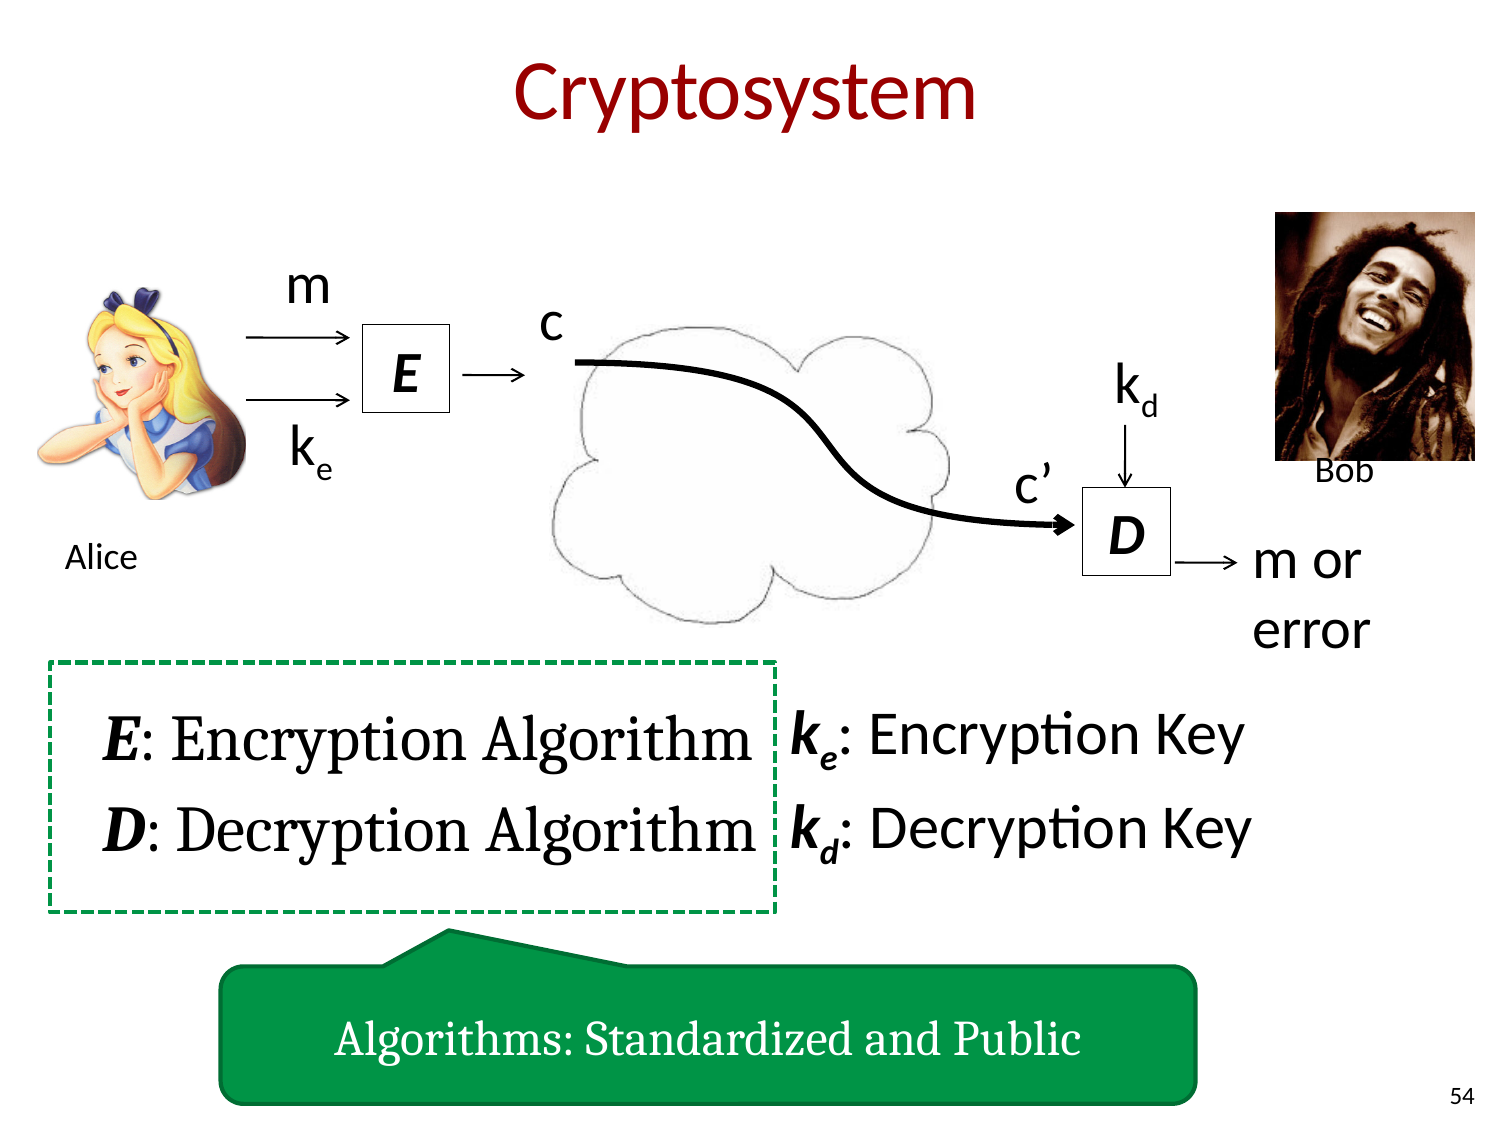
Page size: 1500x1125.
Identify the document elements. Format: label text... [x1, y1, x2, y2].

text_box m [270, 237, 346, 313]
slide_number 54 [1125, 1065, 1475, 1125]
text_box ke [274, 399, 425, 475]
text_box D [1082, 487, 1171, 576]
text_box Algorithms: Standardized and Public [218, 928, 1198, 1106]
text_box ke: Encryption Key kd: Decryption Key [774, 687, 1475, 875]
picture [1274, 212, 1476, 462]
title Cryptosystem [50, 24, 1444, 145]
text_box Alice [49, 524, 200, 675]
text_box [574, 362, 1076, 526]
list E: Encryption Algorithm D: Decryption Algorithm [87, 687, 774, 875]
text_box Bob [1299, 471, 1450, 588]
text_box E [362, 324, 450, 413]
text_box c [524, 274, 588, 350]
text_box [48, 660, 777, 914]
text_box m or error [1237, 512, 1388, 663]
picture [37, 287, 247, 501]
text_box kd [1100, 337, 1200, 400]
picture [549, 324, 951, 628]
